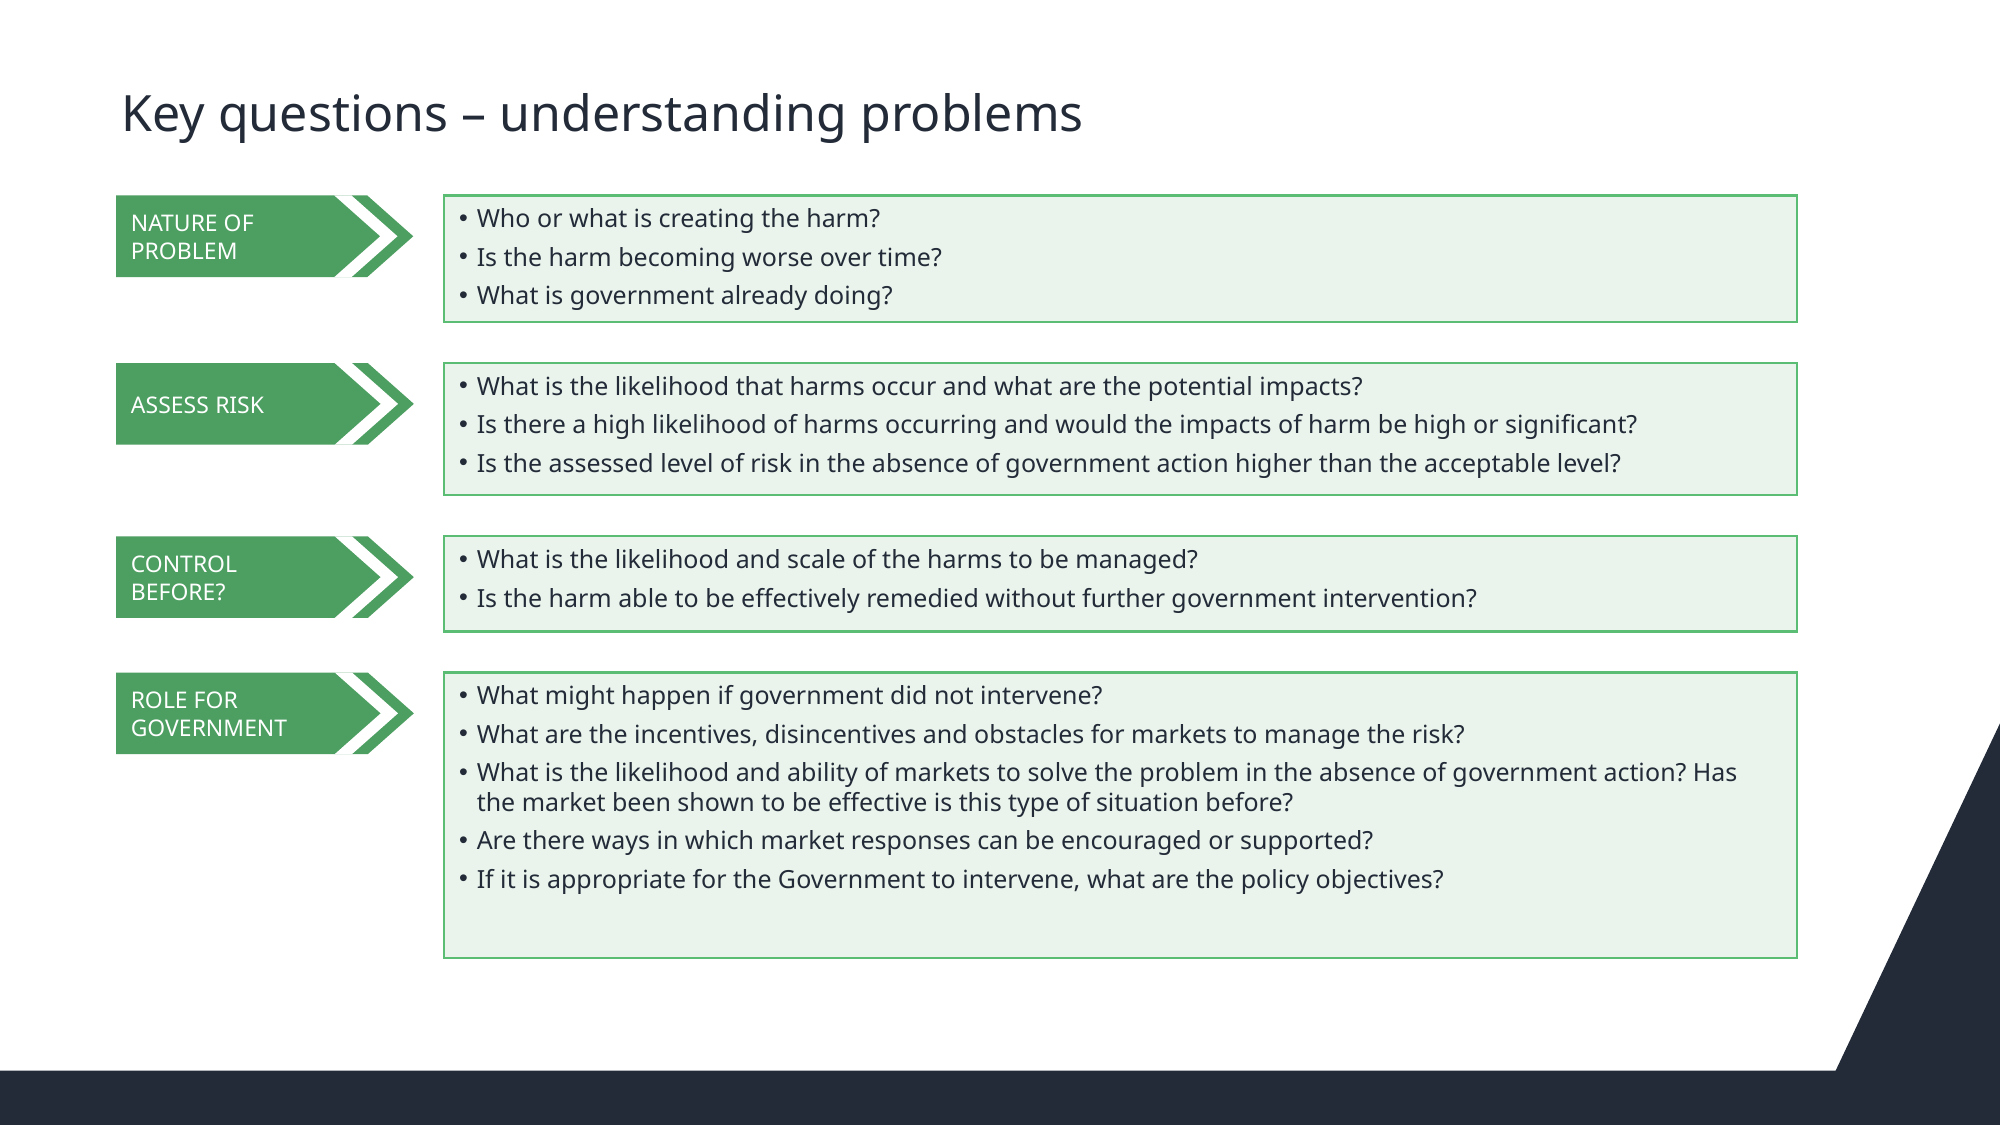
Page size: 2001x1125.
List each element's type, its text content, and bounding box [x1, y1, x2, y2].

title Key questions – understanding problems [115, 66, 1841, 150]
text_box What is the likelihood and scale of the harms to be managed? Is the harm able to be effectively remedied without further government intervention? [443, 535, 1798, 633]
text_box What is the likelihood that harms occur and what are the potential impacts? Is there a high likelihood of harms occurring and would the impacts of harm be high or significant? Is the assessed level of risk in the absence of government action higher than the acceptable level? [443, 362, 1798, 496]
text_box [116, 363, 414, 445]
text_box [116, 195, 414, 278]
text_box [116, 536, 414, 618]
text_box Who or what is creating the harm? Is the harm becoming worse over time? What is government already doing? [443, 194, 1798, 323]
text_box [116, 672, 414, 755]
text_box What might happen if government did not intervene? What are the incentives, disincentives and obstacles for markets to manage the risk? What is the likelihood and ability of markets to solve the problem in the absence of government action? Has the market been shown to be effective is this type of situation before? Are there ways in which market responses can be encouraged or supported? If it is appropriate for the Government to intervene, what are the policy objectives? [443, 671, 1798, 959]
